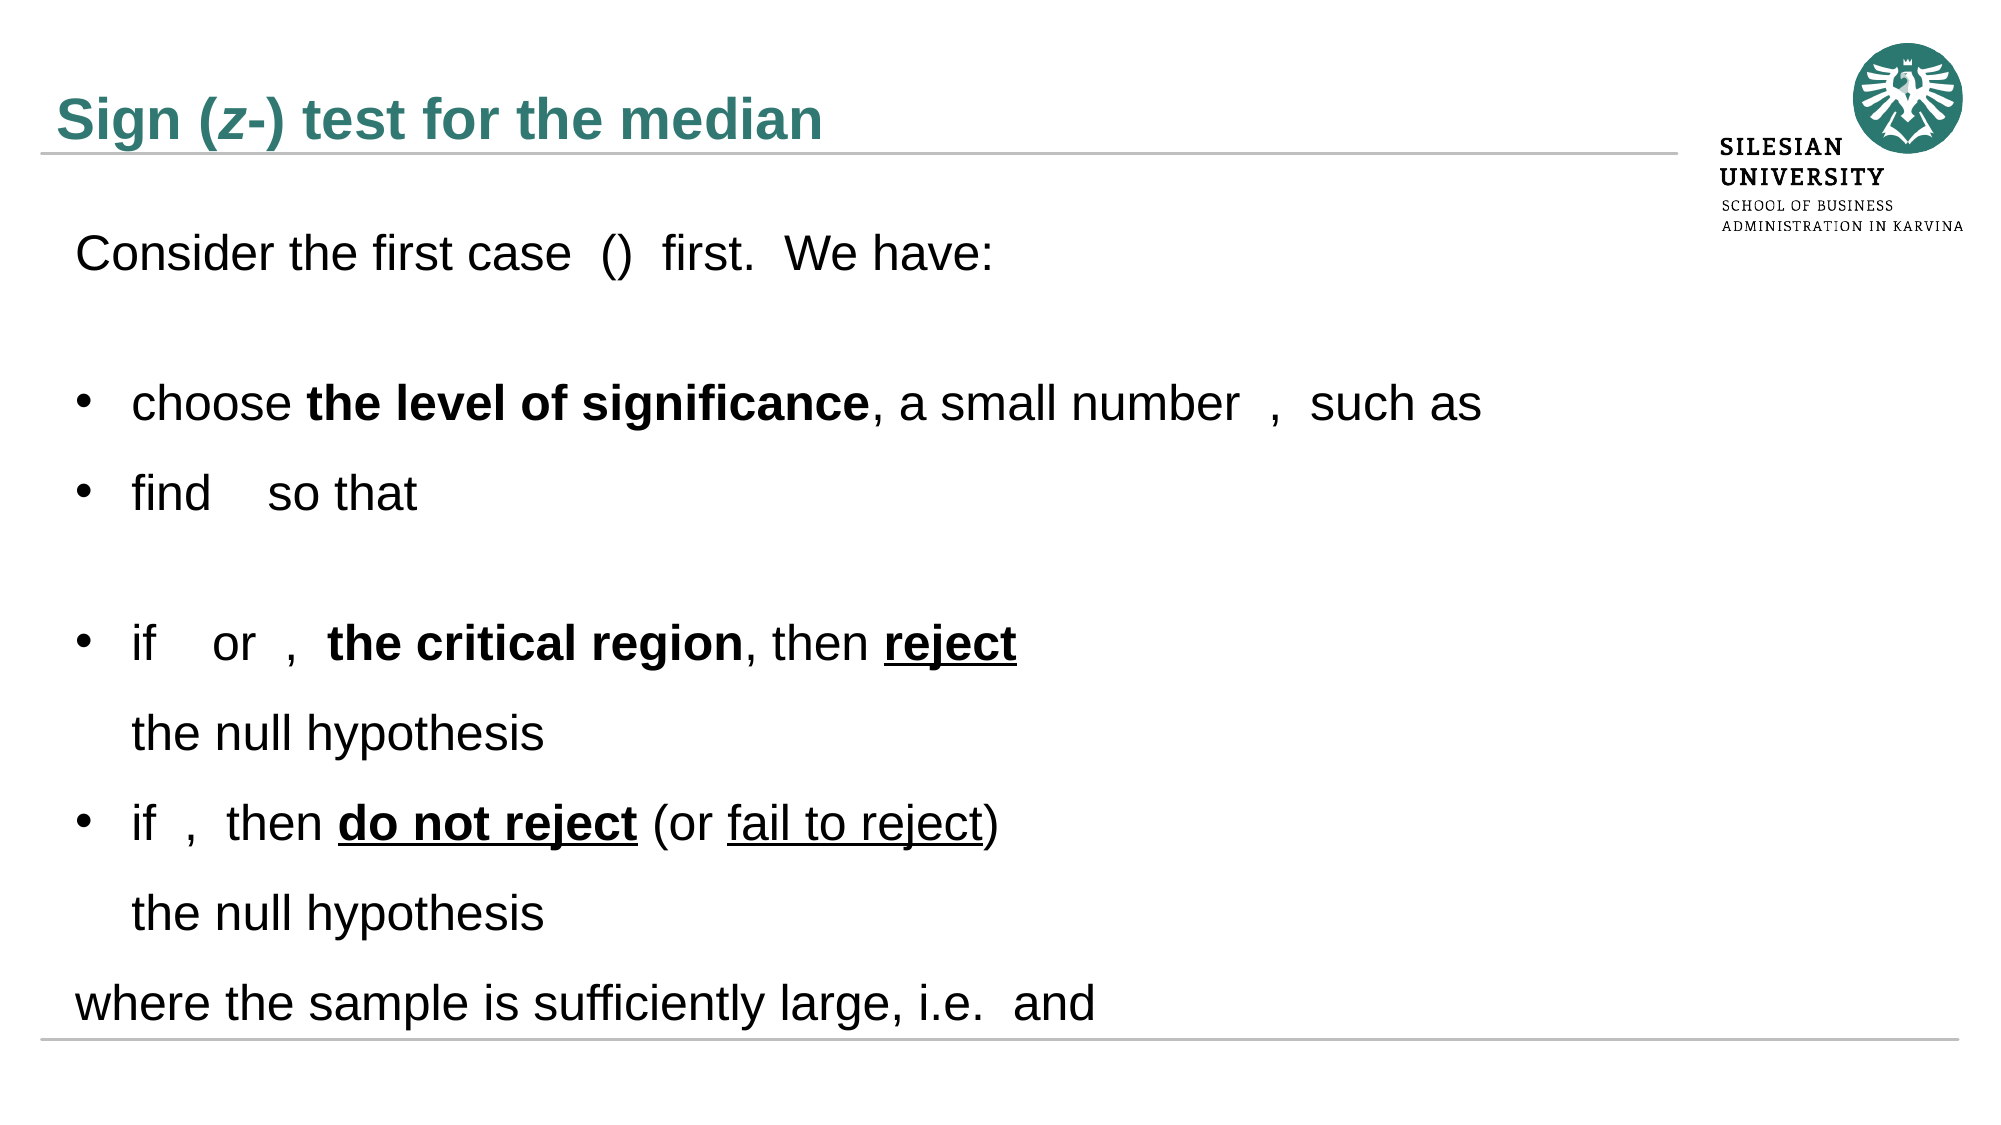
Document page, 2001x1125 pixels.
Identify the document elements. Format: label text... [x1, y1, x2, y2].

title Sign (z-) test for the median [41, 73, 1636, 150]
picture [1720, 43, 1963, 231]
